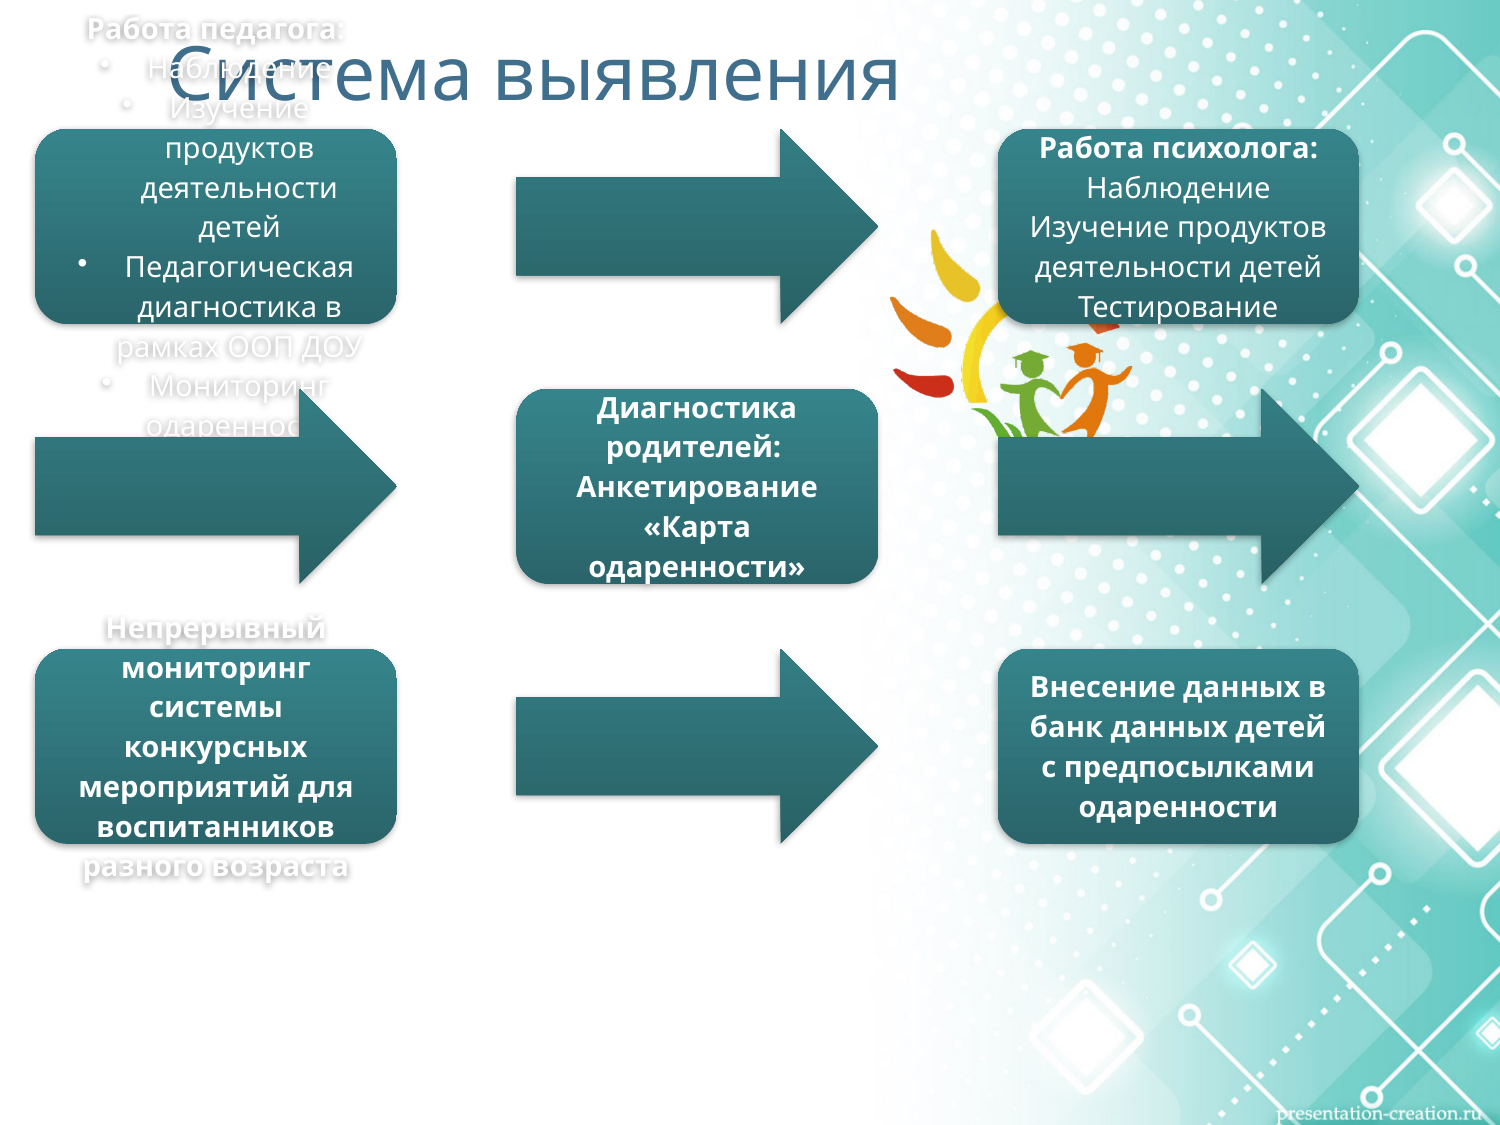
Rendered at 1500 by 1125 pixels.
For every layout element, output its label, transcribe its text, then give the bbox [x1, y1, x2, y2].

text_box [34, 128, 1360, 1091]
title Система выявления [58, 0, 1011, 127]
picture [0, 0, 1500, 1125]
